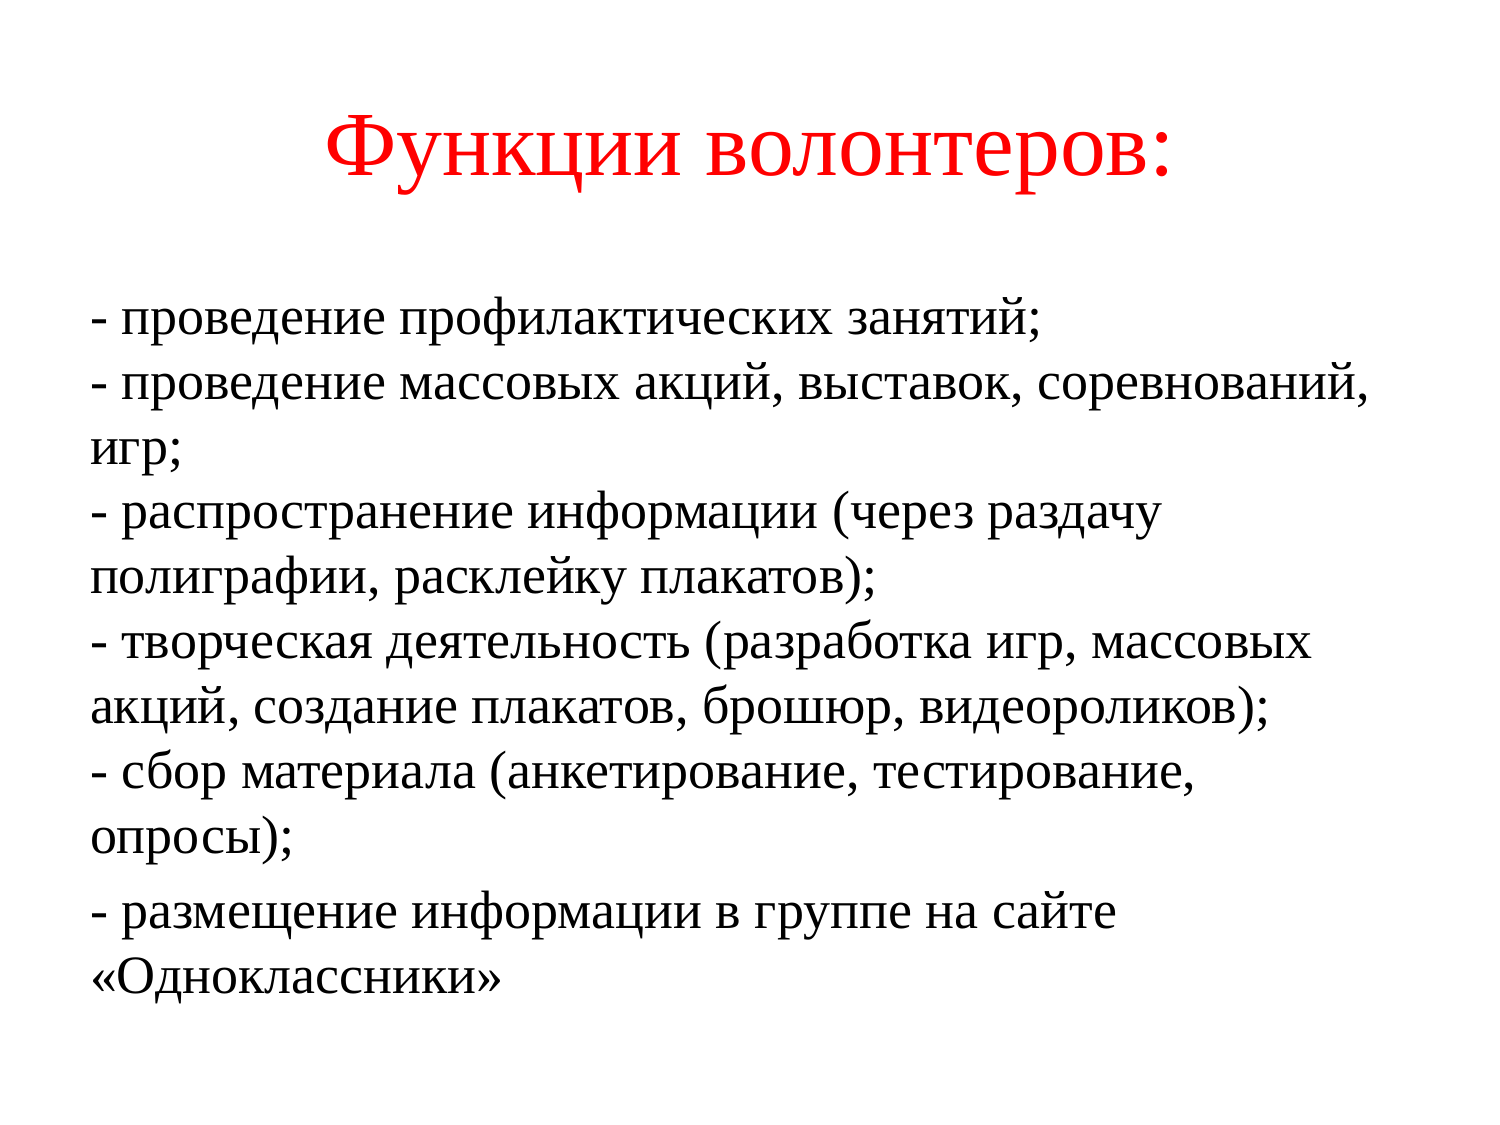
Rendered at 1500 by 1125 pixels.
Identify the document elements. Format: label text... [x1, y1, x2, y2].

title Функции волонтеров: [75, 45, 1425, 208]
list - проведение профилактических занятий; - проведение массовых акций, выставок, соревнований, игр; - распространение информации (через раздачу полиграфии, расклейку плакатов); - творческая деятельность (разработка игр, массовых акций, создание плакатов, брошюр, видеороликов); - сбор материала (анкетирование, тестирование, опросы); - размещение информации в группе на сайте «Одноклассники» [75, 208, 1425, 1083]
